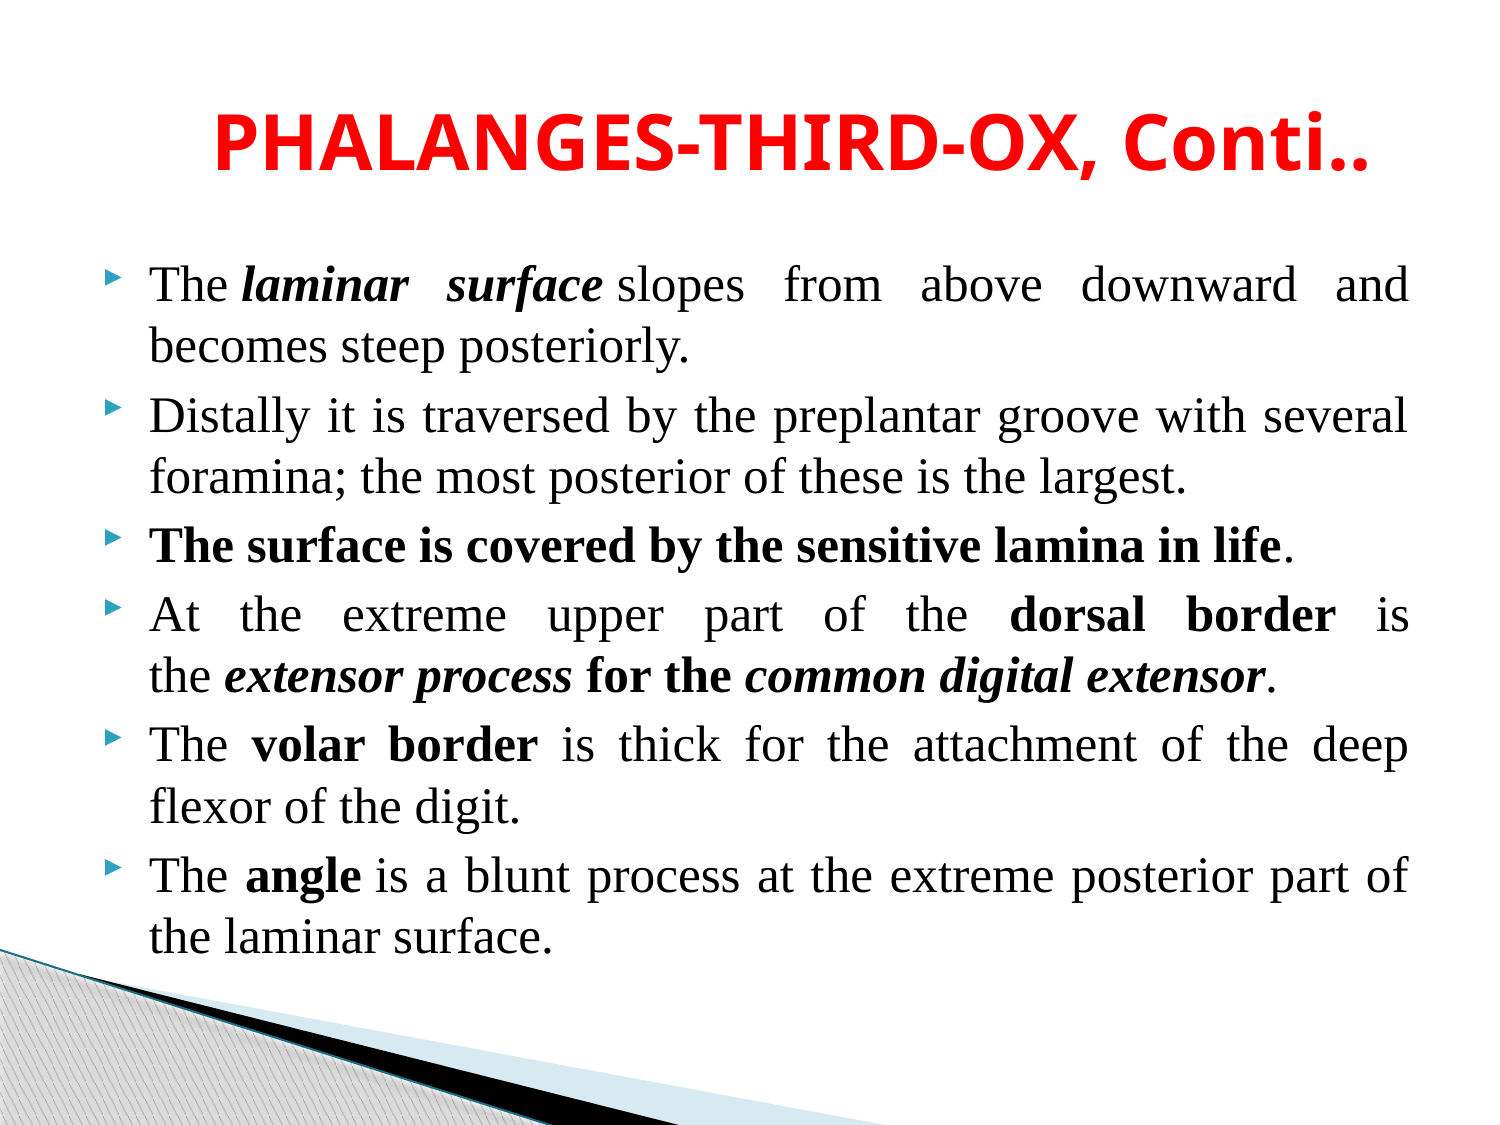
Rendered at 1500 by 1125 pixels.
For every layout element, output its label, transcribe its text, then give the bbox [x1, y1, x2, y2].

title PHALANGES-THIRD-OX, Conti.. [75, 45, 1425, 233]
list The laminar surface slopes from above downward and becomes steep posteriorly. Distally it is traversed by the preplantar groove with several foramina; the most posterior of these is the largest. The surface is covered by the sensitive lamina in life. At the extreme upper part of the dorsal border is the extensor process for the common digital extensor. The volar border is thick for the attachment of the deep flexor of the digit. The angle is a blunt process at the extreme posterior part of the laminar surface. [75, 243, 1425, 986]
